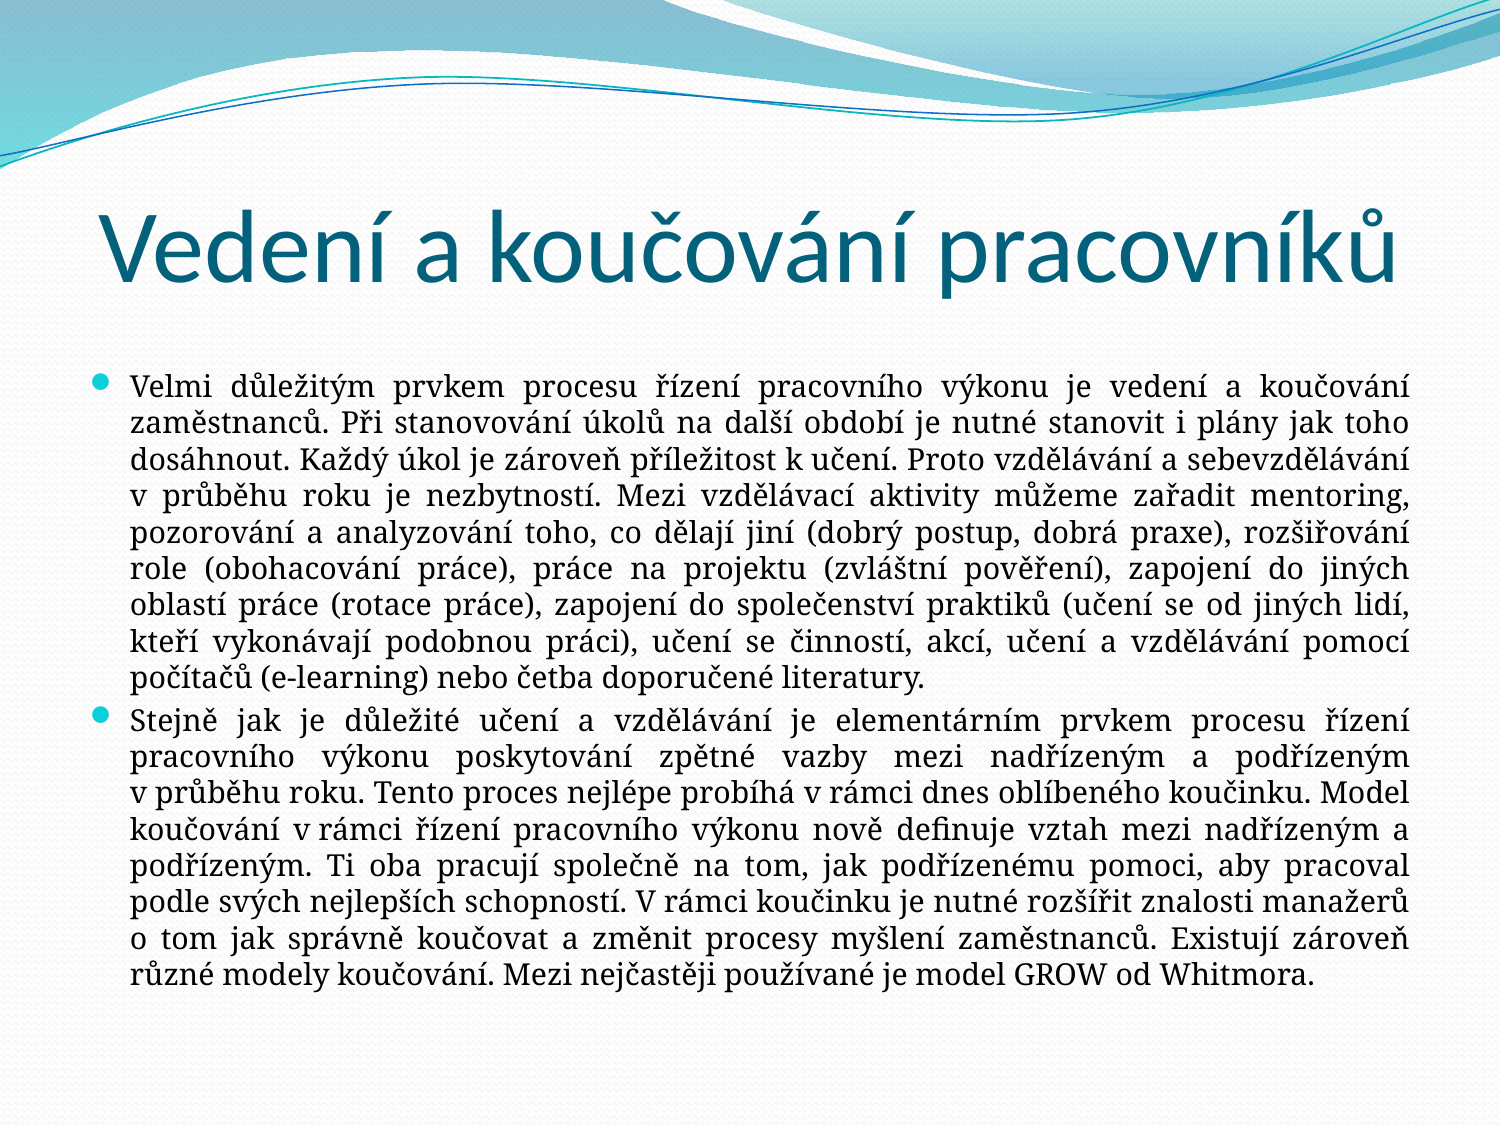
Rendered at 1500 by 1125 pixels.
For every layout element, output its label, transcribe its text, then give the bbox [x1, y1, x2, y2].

title Vedení a koučování pracovníků [75, 115, 1425, 303]
list Velmi důležitým prvkem procesu řízení pracovního výkonu je vedení a koučování zaměstnanců. Při stanovování úkolů na další období je nutné stanovit i plány jak toho dosáhnout. Každý úkol je zároveň příležitost k učení. Proto vzdělávání a sebevzdělávání v průběhu roku je nezbytností. Mezi vzdělávací aktivity můžeme zařadit mentoring, pozorování a analyzování toho, co dělají jiní (dobrý postup, dobrá praxe), rozšiřování role (obohacování práce), práce na projektu (zvláštní pověření), zapojení do jiných oblastí práce (rotace práce), zapojení do společenství praktiků (učení se od jiných lidí, kteří vykonávají podobnou práci), učení se činností, akcí, učení a vzdělávání pomocí počítačů (e-learning) nebo četba doporučené literatury. Stejně jak je důležité učení a vzdělávání je elementárním prvkem procesu řízení pracovního výkonu poskytování zpětné vazby mezi nadřízeným a podřízeným v průběhu roku. Tento proces nejlépe probíhá v rámci dnes oblíbeného koučinku. Model koučování v rámci řízení pracovního výkonu nově definuje vztah mezi nadřízeným a podřízeným. Ti oba pracují společně na tom, jak podřízenému pomoci, aby pracoval podle svých nejlepších schopností. V rámci koučinku je nutné rozšířit znalosti manažerů o tom jak správně koučovat a změnit procesy myšlení zaměstnanců. Existují zároveň různé modely koučování. Mezi nejčastěji používané je model GROW od Whitmora. [75, 317, 1425, 1038]
